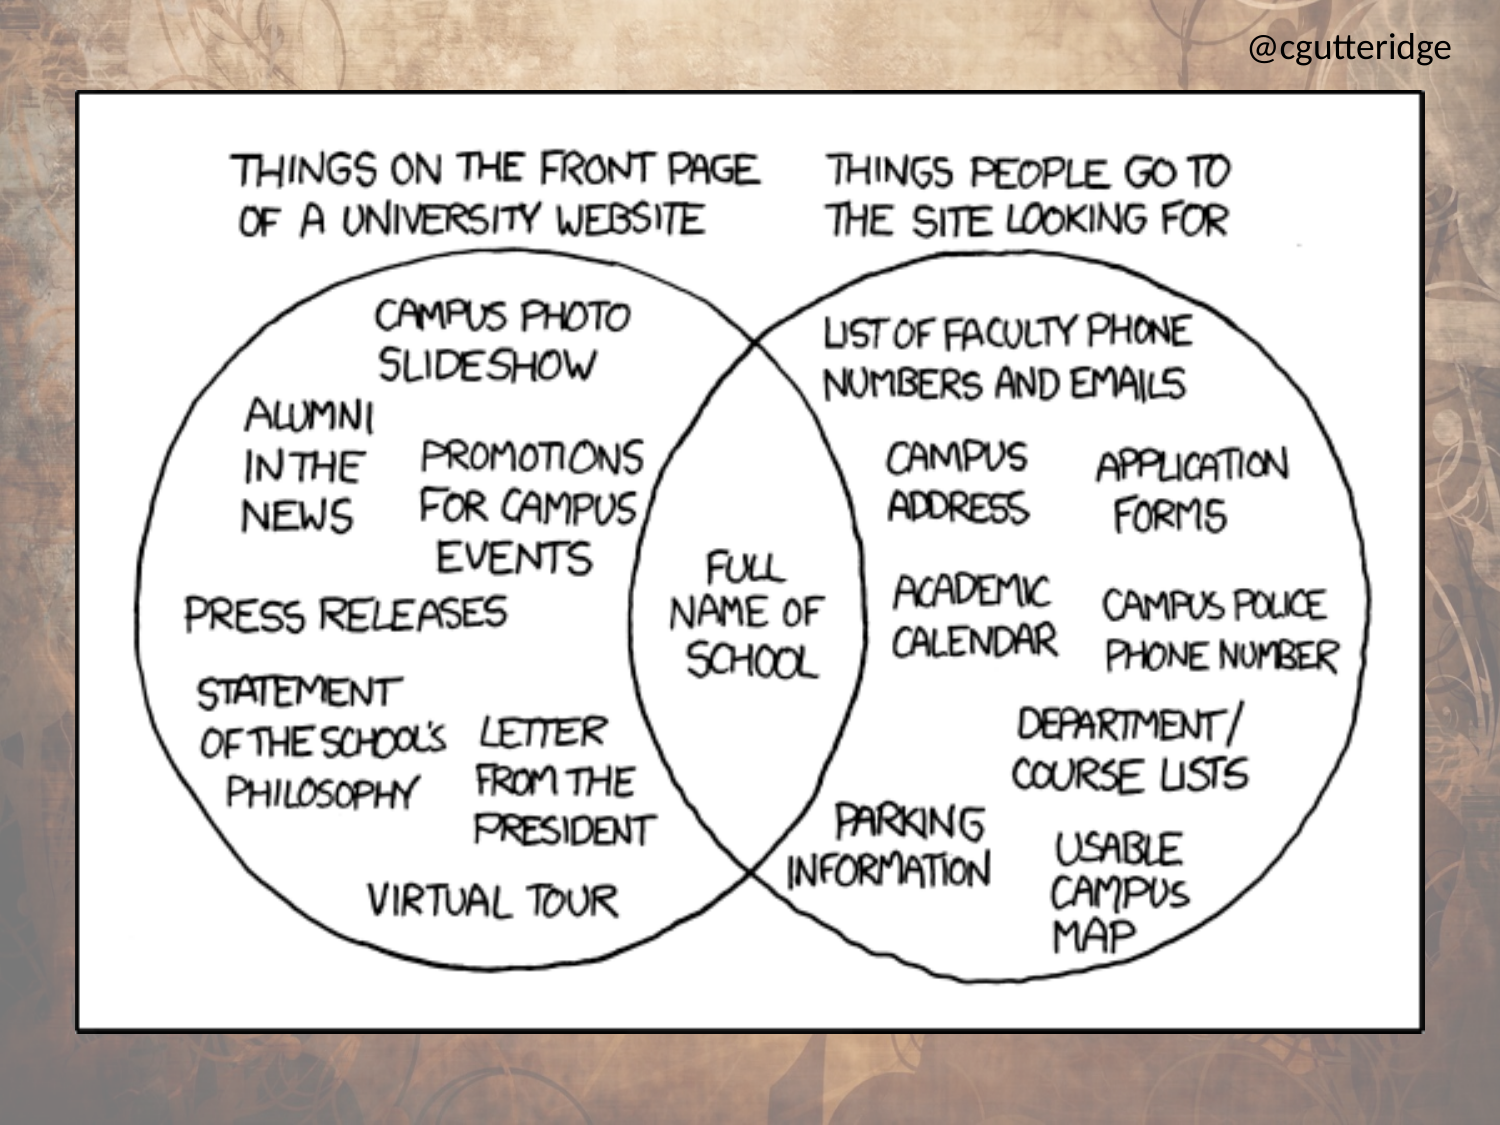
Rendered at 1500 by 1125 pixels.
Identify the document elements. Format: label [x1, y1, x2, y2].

picture [74, 90, 1426, 1035]
